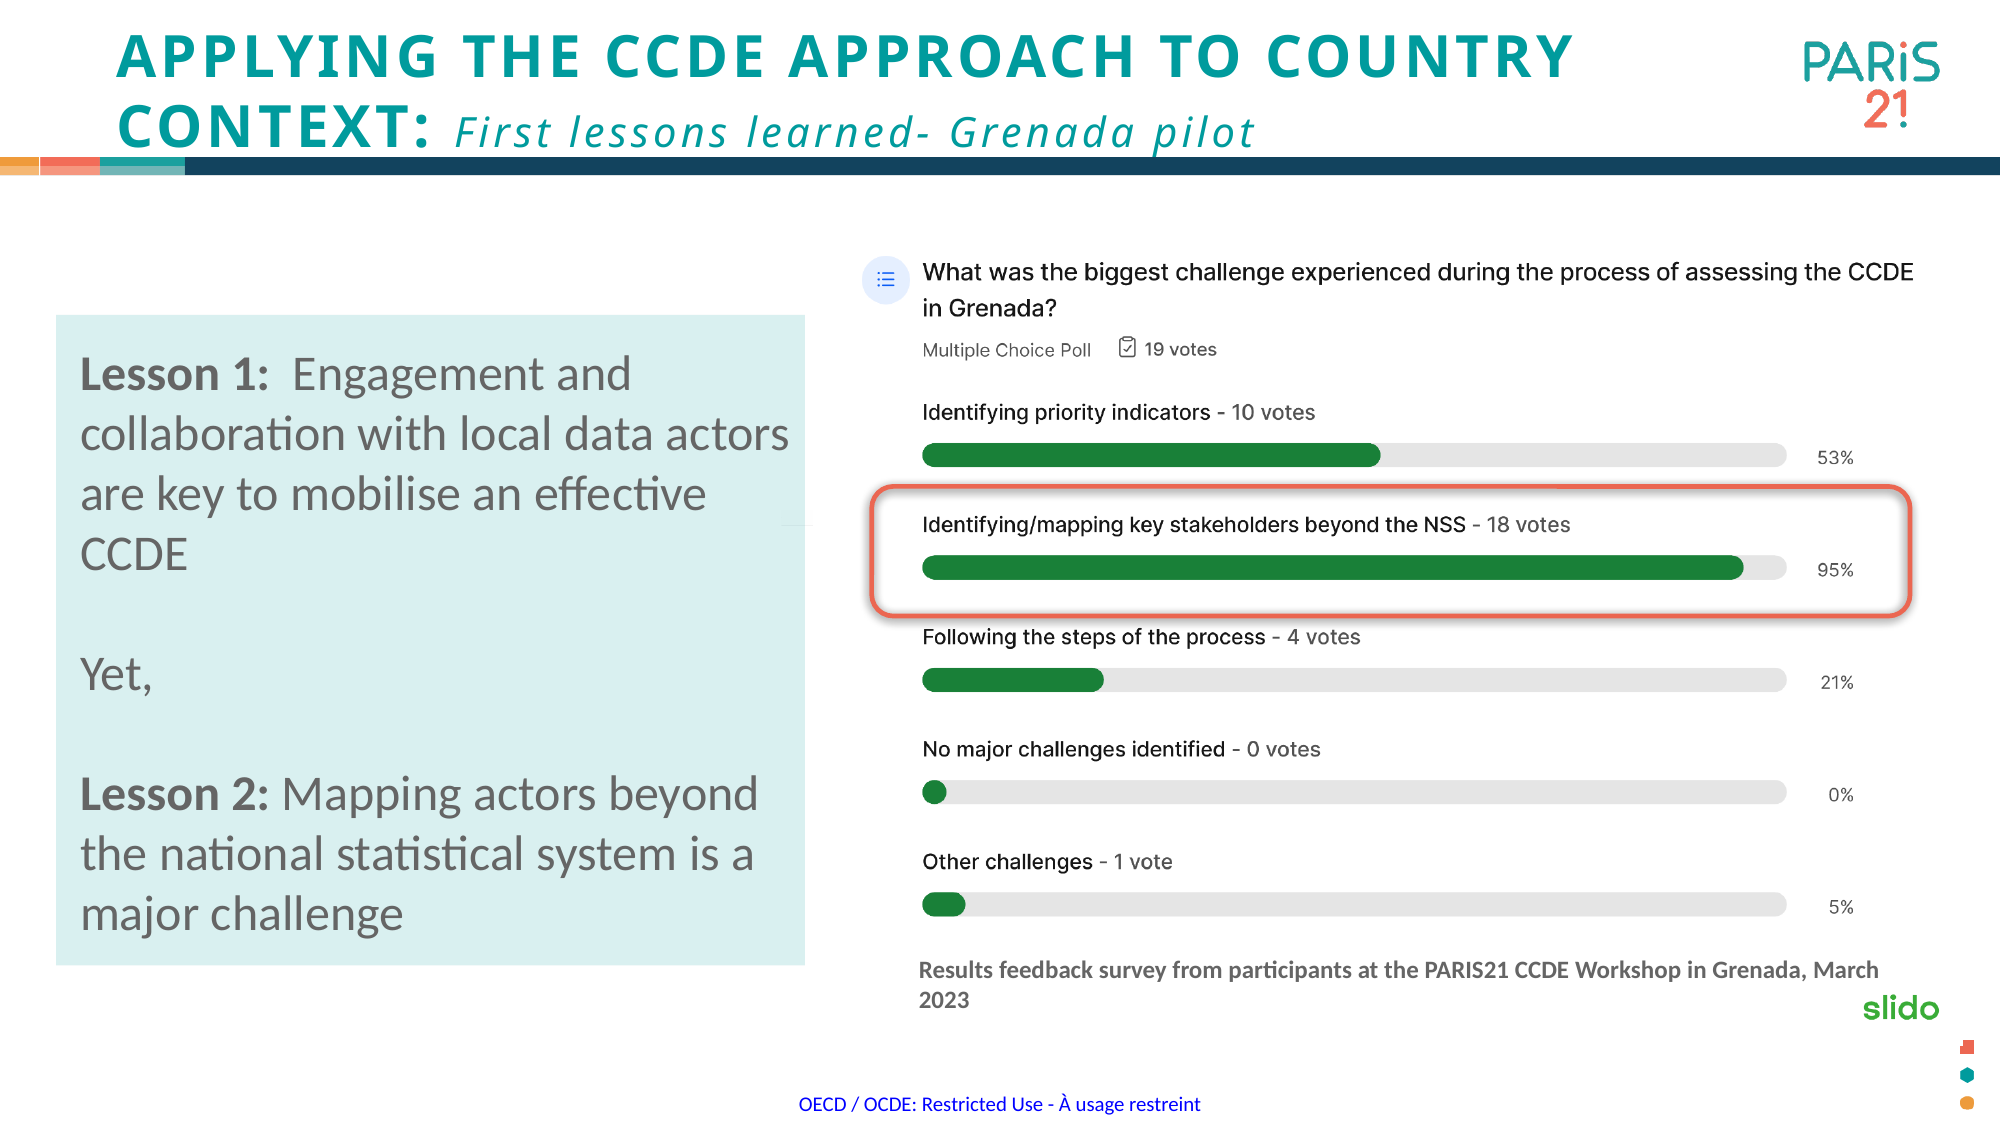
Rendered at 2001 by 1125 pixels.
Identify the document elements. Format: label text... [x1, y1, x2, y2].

text_box Lesson 1: Engagement and collaboration with local data actors are key to mobilise an effective CCDE Yet, Lesson 2: Mapping actors beyond the national statistical system is a major challenge [64, 332, 814, 1068]
picture [0, 0, 2000, 1125]
text_box APPLYING THE CCDE APPROACH TO COUNTRY CONTEXT: First lessons learned- Grenada pilot [101, 11, 1707, 212]
text_box [55, 314, 806, 966]
